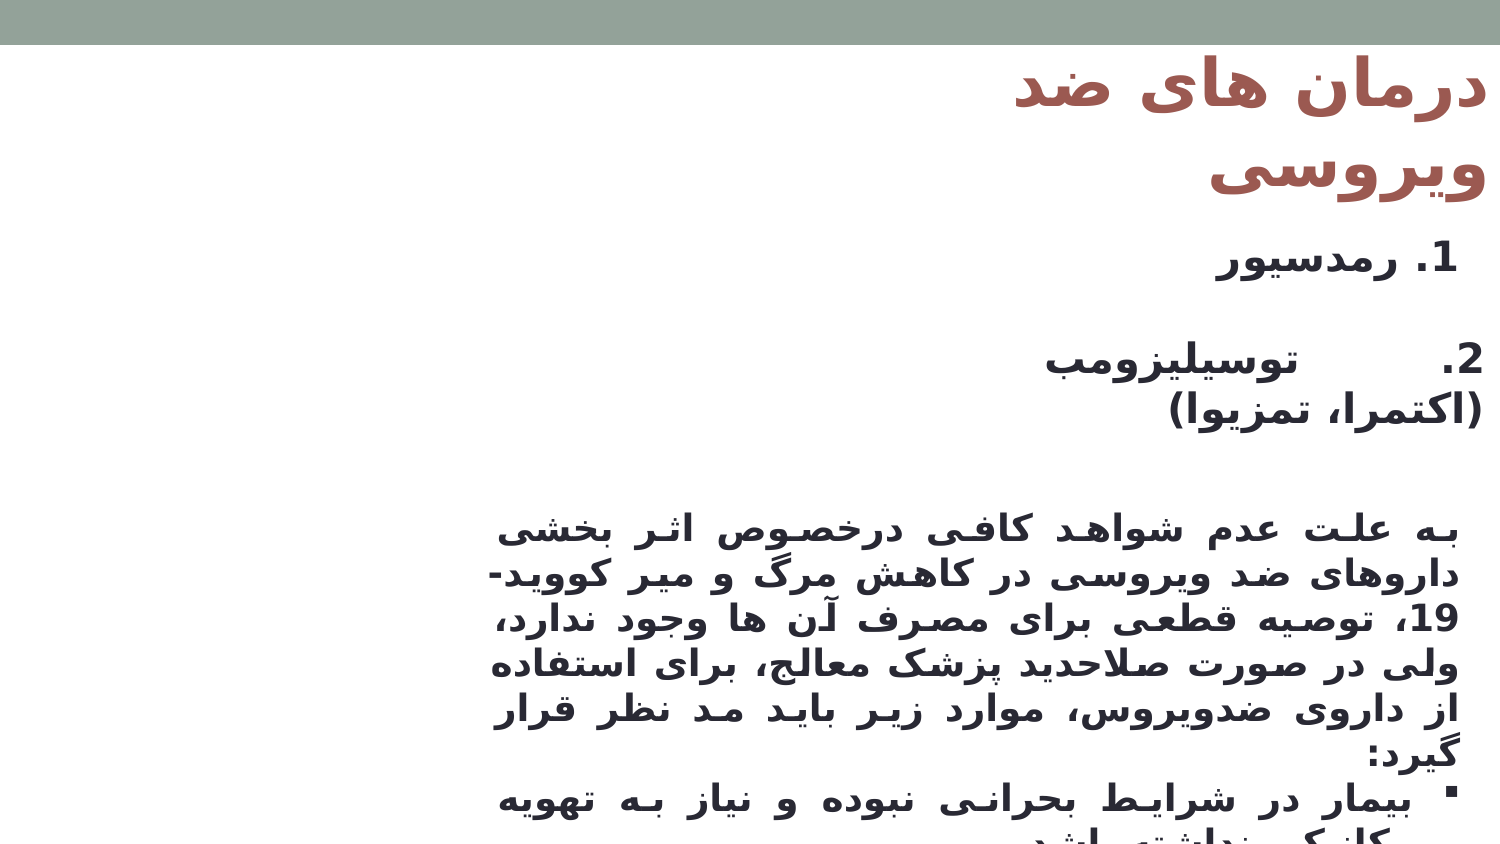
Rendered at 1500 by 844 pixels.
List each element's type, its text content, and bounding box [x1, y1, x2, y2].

text_box 1. رمدسیور [1124, 193, 1475, 316]
text_box به علت عدم شواهد کافی درخصوص اثر بخشی داروهای ضد ویروسی در کاهش مرگ و میر کووید-19، توصیه قطعی برای مصرف آن ها وجود ندارد، ولی در صورت صلاحدید پزشک معالج، برای استفاده از داروی ضدویروس، موارد زیر باید مد نظر قرار گیرد: بیمار در شرایط بحرانی نبوده و نیاز به تهویه مکانیکی نداشته باشد. [472, 496, 1475, 844]
title درمان های ضد ویروسی [806, 71, 1500, 218]
text_box 2. توسیلیزومب (اکتمرا، تمزیوا) [973, 344, 1500, 470]
